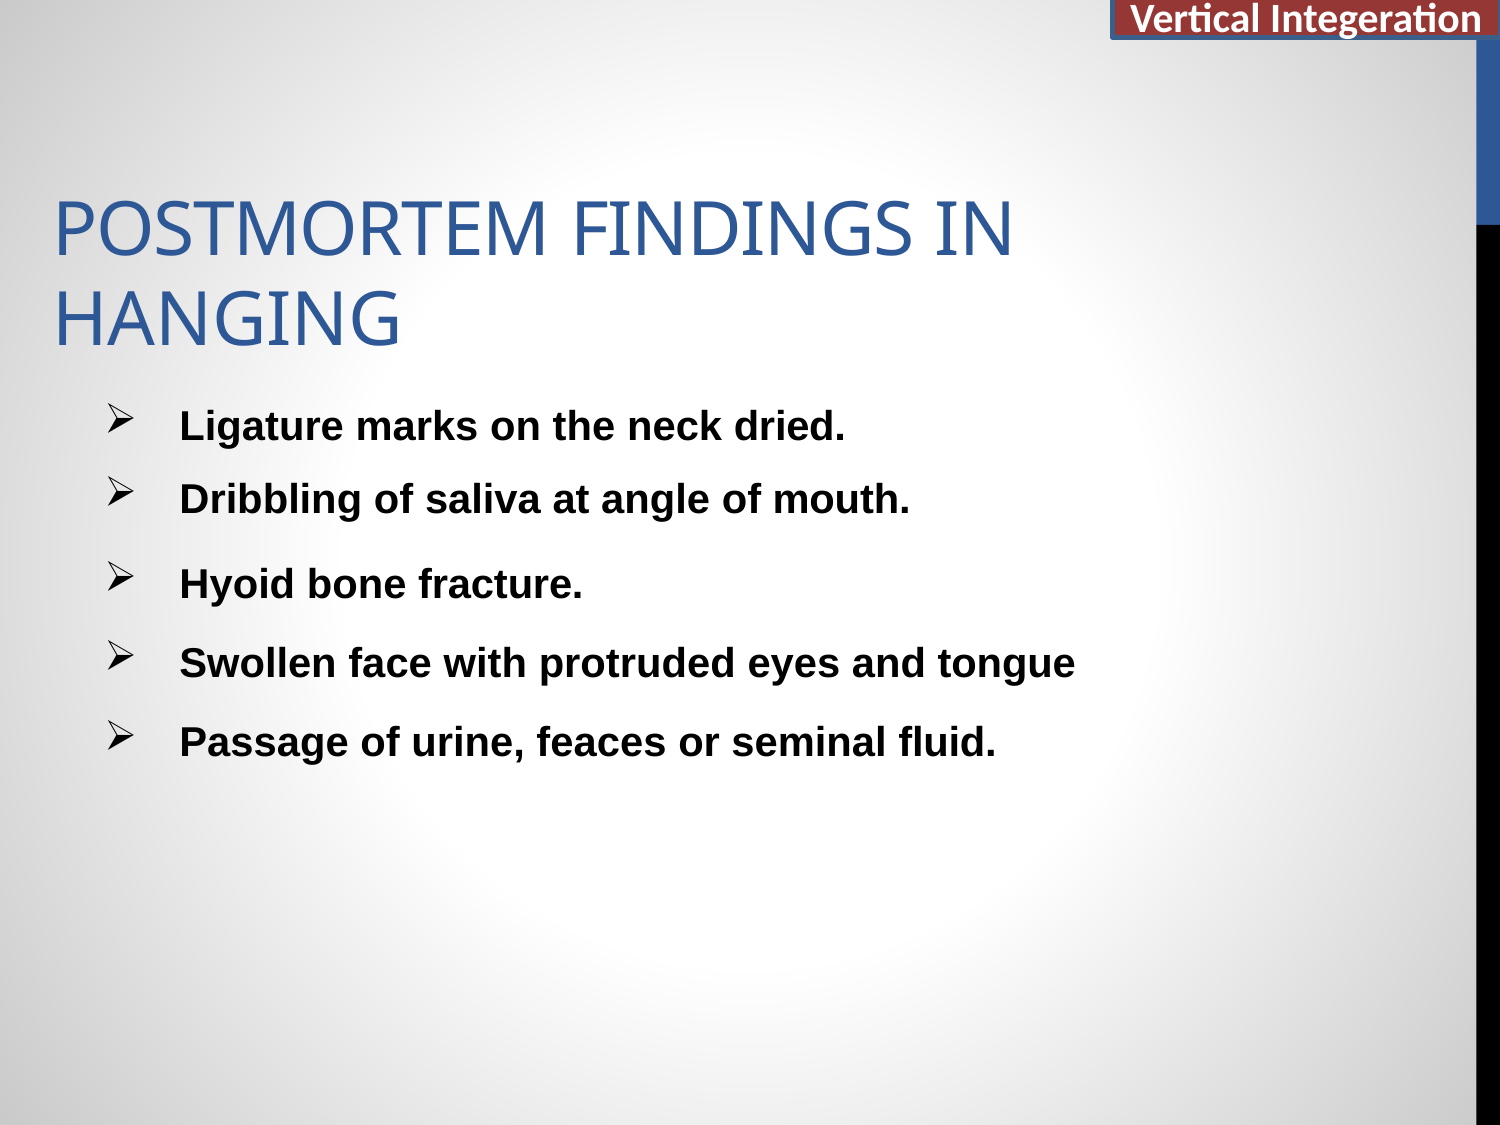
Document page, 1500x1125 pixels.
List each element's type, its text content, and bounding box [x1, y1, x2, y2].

title POSTMORTEM FINDINGS IN HANGING [50, 178, 1173, 369]
text_box Ligature marks on the neck dried. Dribbling of saliva at angle of mouth. Hyoid bone fracture. Swollen face with protruded eyes and tongue Passage of urine, feaces or seminal fluid. [102, 373, 1078, 765]
picture [0, 0, 1476, 1125]
text_box Vertical Integeration [1110, 0, 1500, 40]
